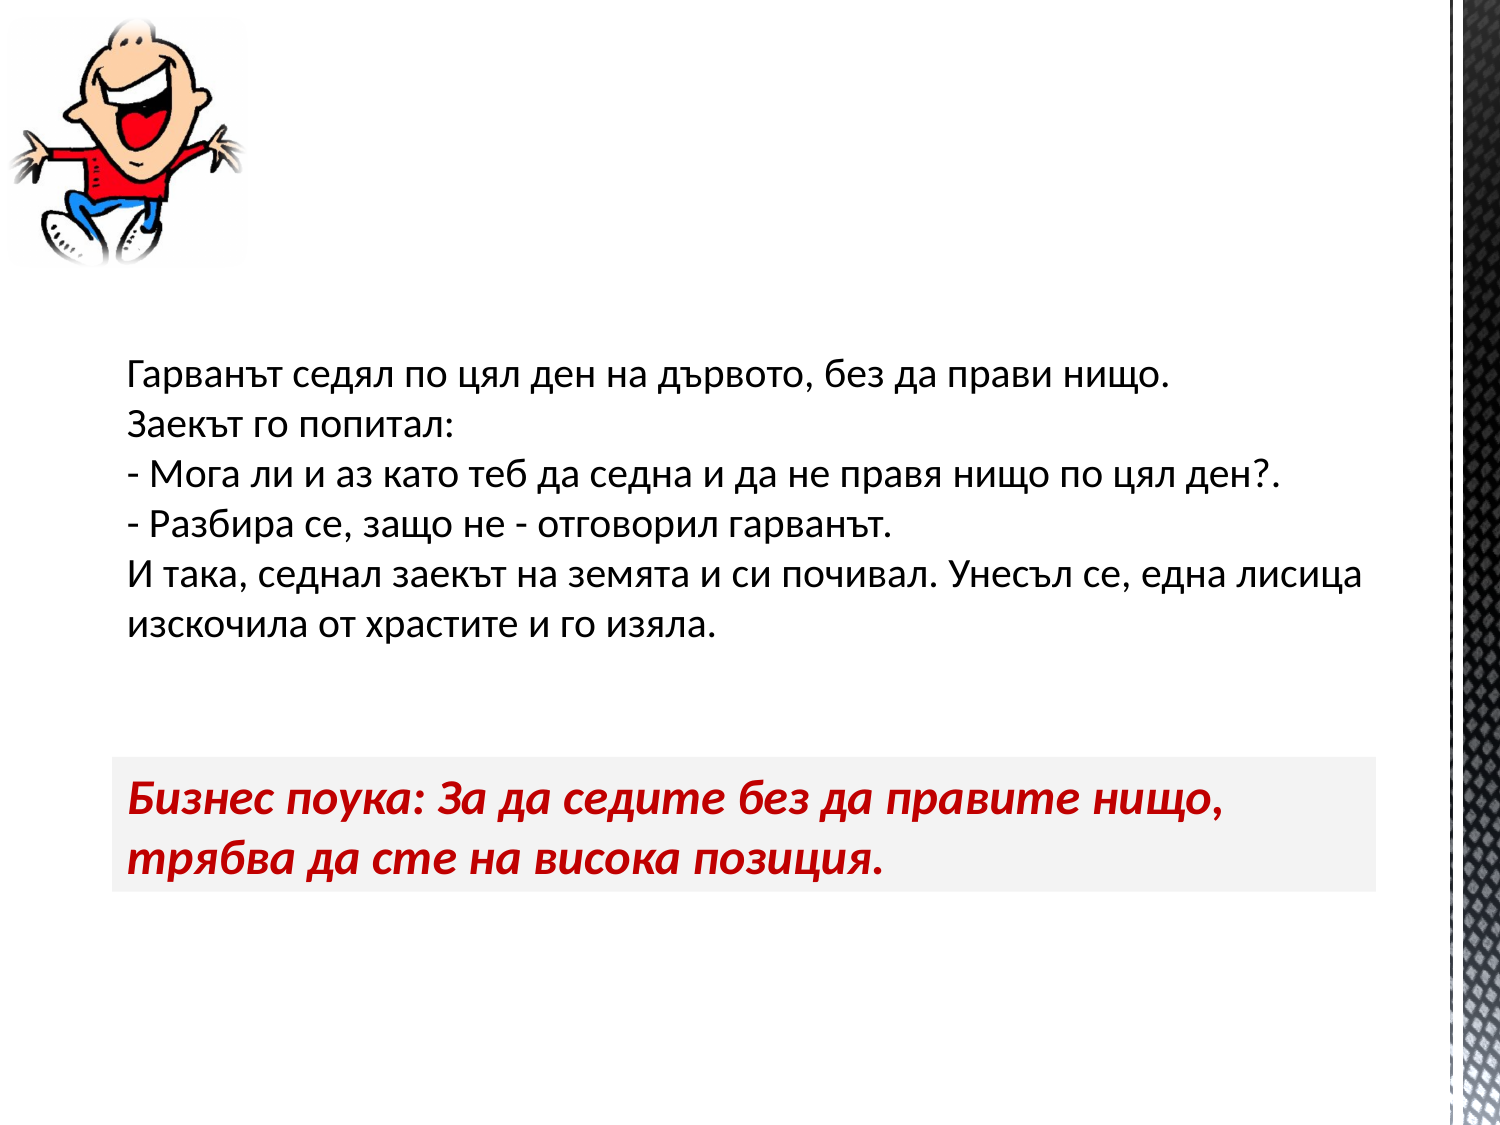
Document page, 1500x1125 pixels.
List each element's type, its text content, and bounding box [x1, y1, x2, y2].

text_box Бизнес поука: За да седите без да правите нищо, трябва да сте на висока позиция. [112, 756, 1376, 892]
text_box Гарванът седял по цял ден на дървото, без да прави нищо. Заекът го попитал: - Мога ли и аз като теб да седна и да не правя нищо по цял ден?. - Разбира се, защо не - отговорил гарванът. И така, седнал заекът на земята и си почивал. Унесъл се, една лисица изскочила от храстите и го изяла. [112, 338, 1388, 653]
picture [5, 15, 249, 269]
picture [1447, 0, 1500, 1125]
